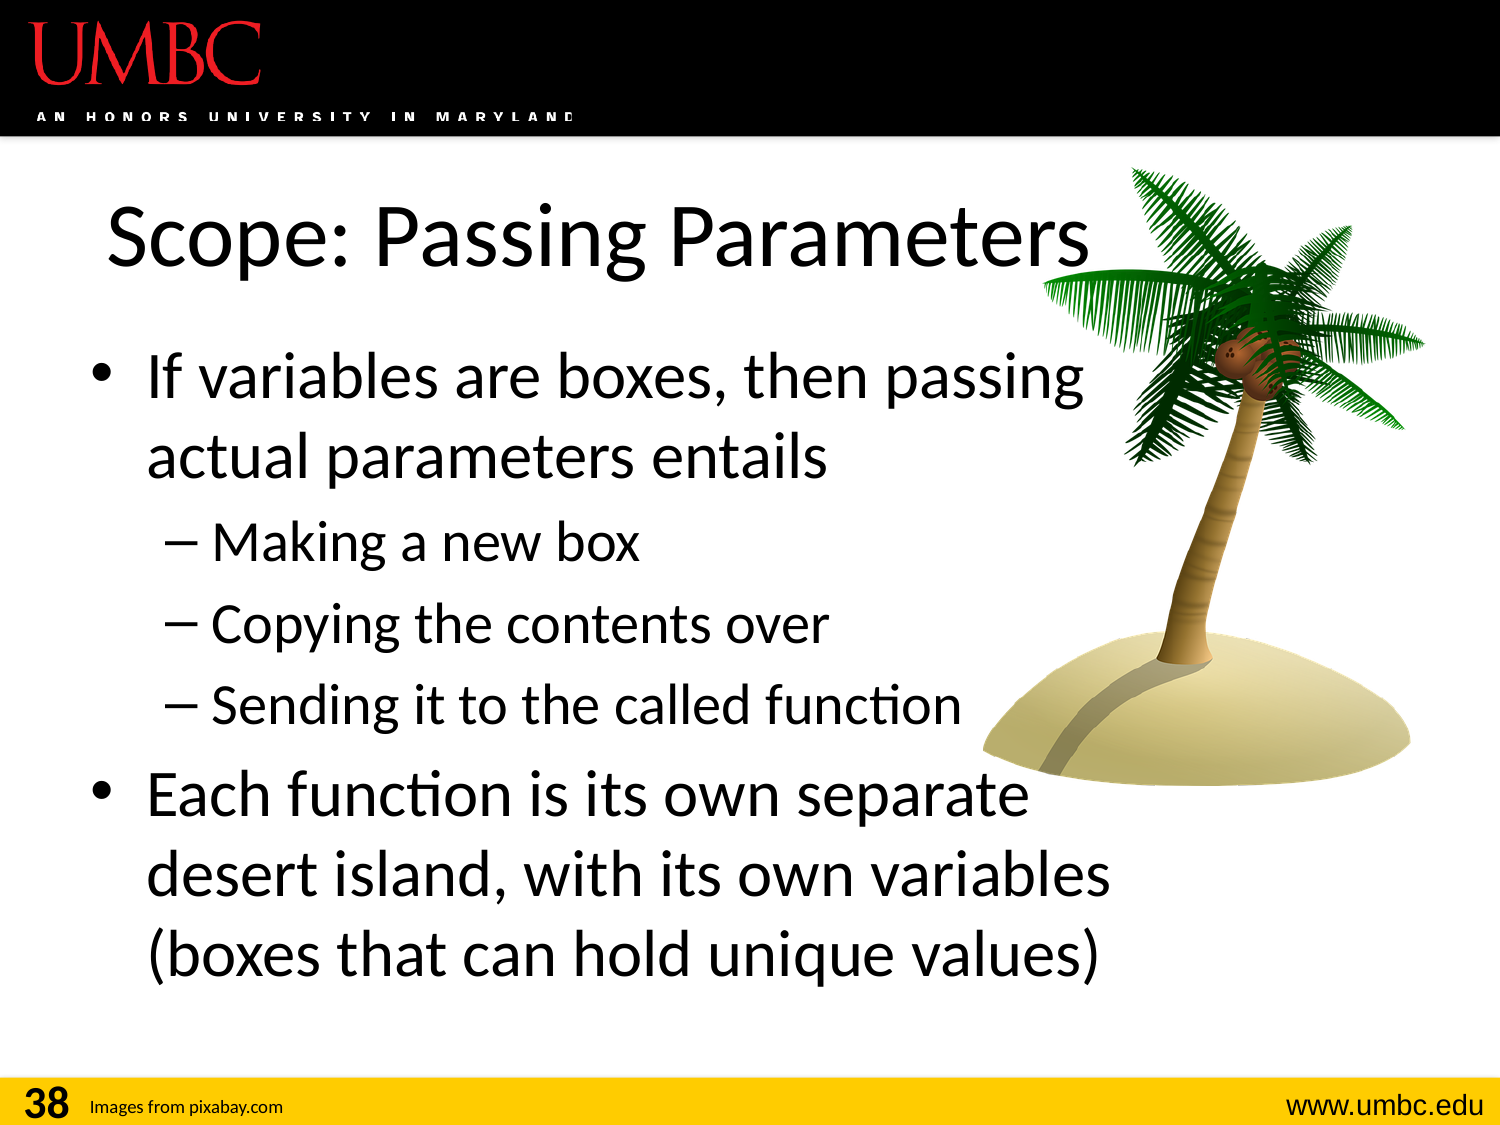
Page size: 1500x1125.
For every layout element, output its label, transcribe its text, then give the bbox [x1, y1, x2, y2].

text_box Images from pixabay.com [75, 1087, 765, 1125]
list If variables are boxes, then passing actual parameters entails Making a new box Copying the contents over Sending it to the called function Each function is its own separate desert island, with its own variables (boxes that can hold unique values) [75, 324, 1425, 1066]
title Scope: Passing Parameters [75, 136, 1125, 324]
slide_number 38 [0, 1065, 94, 1125]
picture [983, 167, 1426, 787]
